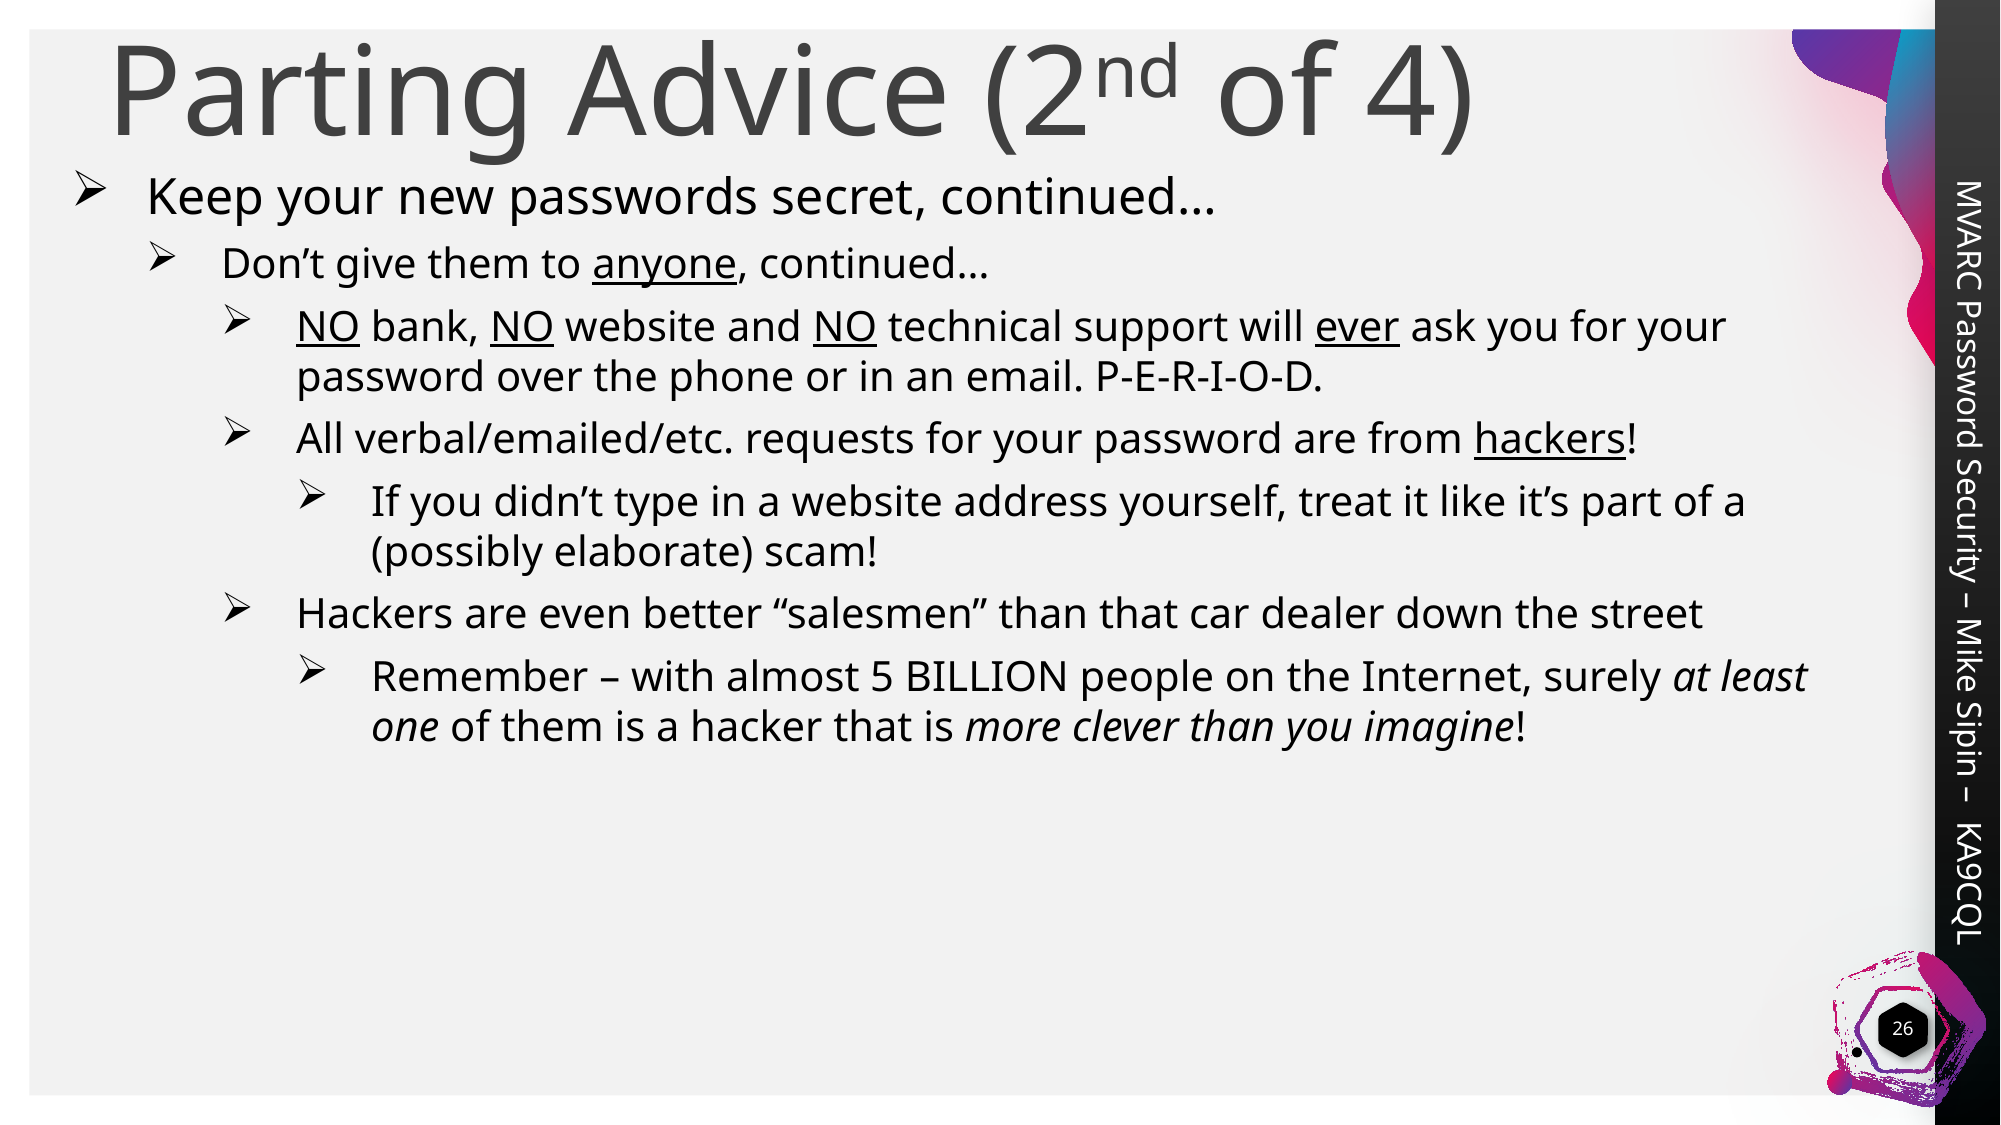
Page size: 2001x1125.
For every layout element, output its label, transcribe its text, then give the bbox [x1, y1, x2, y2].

slide_number 26 [1872, 1001, 1934, 1057]
text_box Parting Advice (2nd of 4) [106, 42, 1808, 161]
text_box Keep your new passwords secret, continued… Don’t give them to anyone, continued… NO bank, NO website and NO technical support will ever ask you for your password over the phone or in an email. P-E-R-I-O-D. All verbal/emailed/etc. requests for your password are from hackers! If you didn’t type in a website address yourself, treat it like it’s part of a (possibly elaborate) scam! Hackers are even better “salesmen” than that car dealer down the street Remember – with almost 5 BILLION people on the Internet, surely at least one of them is a hacker that is more clever than you imagine! [56, 156, 1901, 757]
